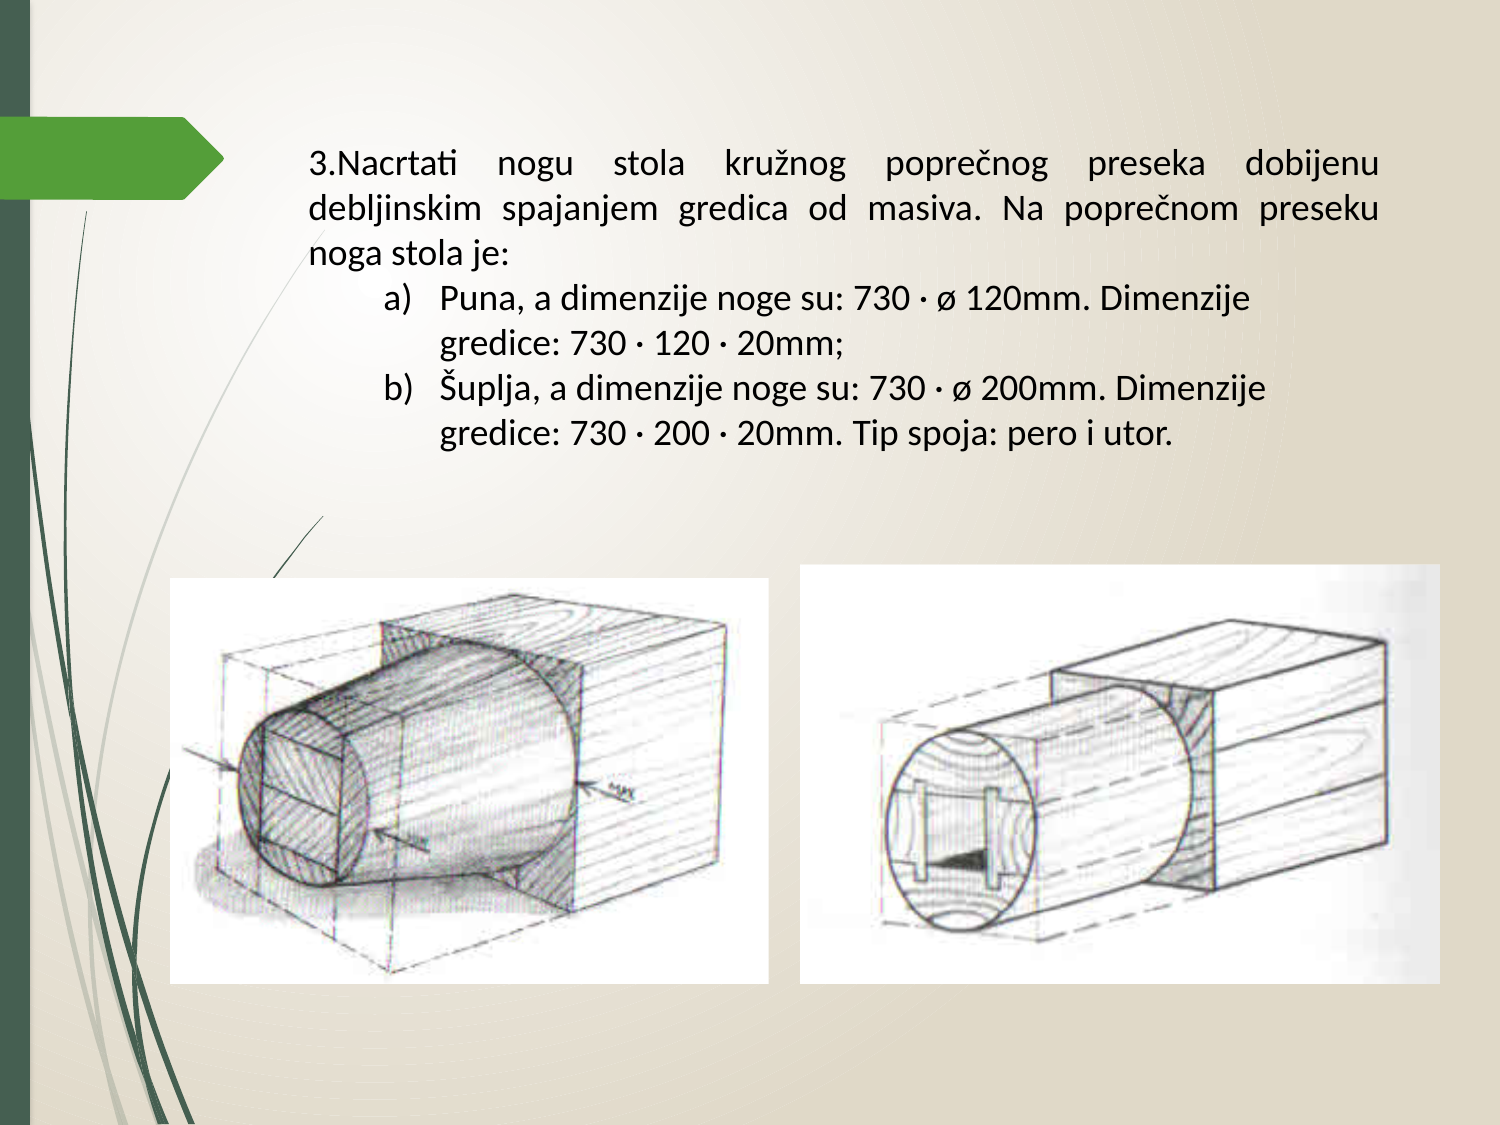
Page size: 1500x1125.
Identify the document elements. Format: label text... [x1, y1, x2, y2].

picture [170, 481, 769, 1081]
picture [800, 453, 1440, 1095]
text_box 3.Nacrtati nogu stola kružnog poprečnog preseka dobijenu debljinskim spajanjem gredica od masiva. Na poprečnom preseku noga stola je: Puna, a dimenzije noge su: 730 · ø 120mm. Dimenzije gredice: 730 · 120 · 20mm; Šuplja, a dimenzije noge su: 730 · ø 200mm. Dimenzije gredice: 730 · 200 · 20mm. Tip spoja: pero i utor. [293, 130, 1396, 461]
